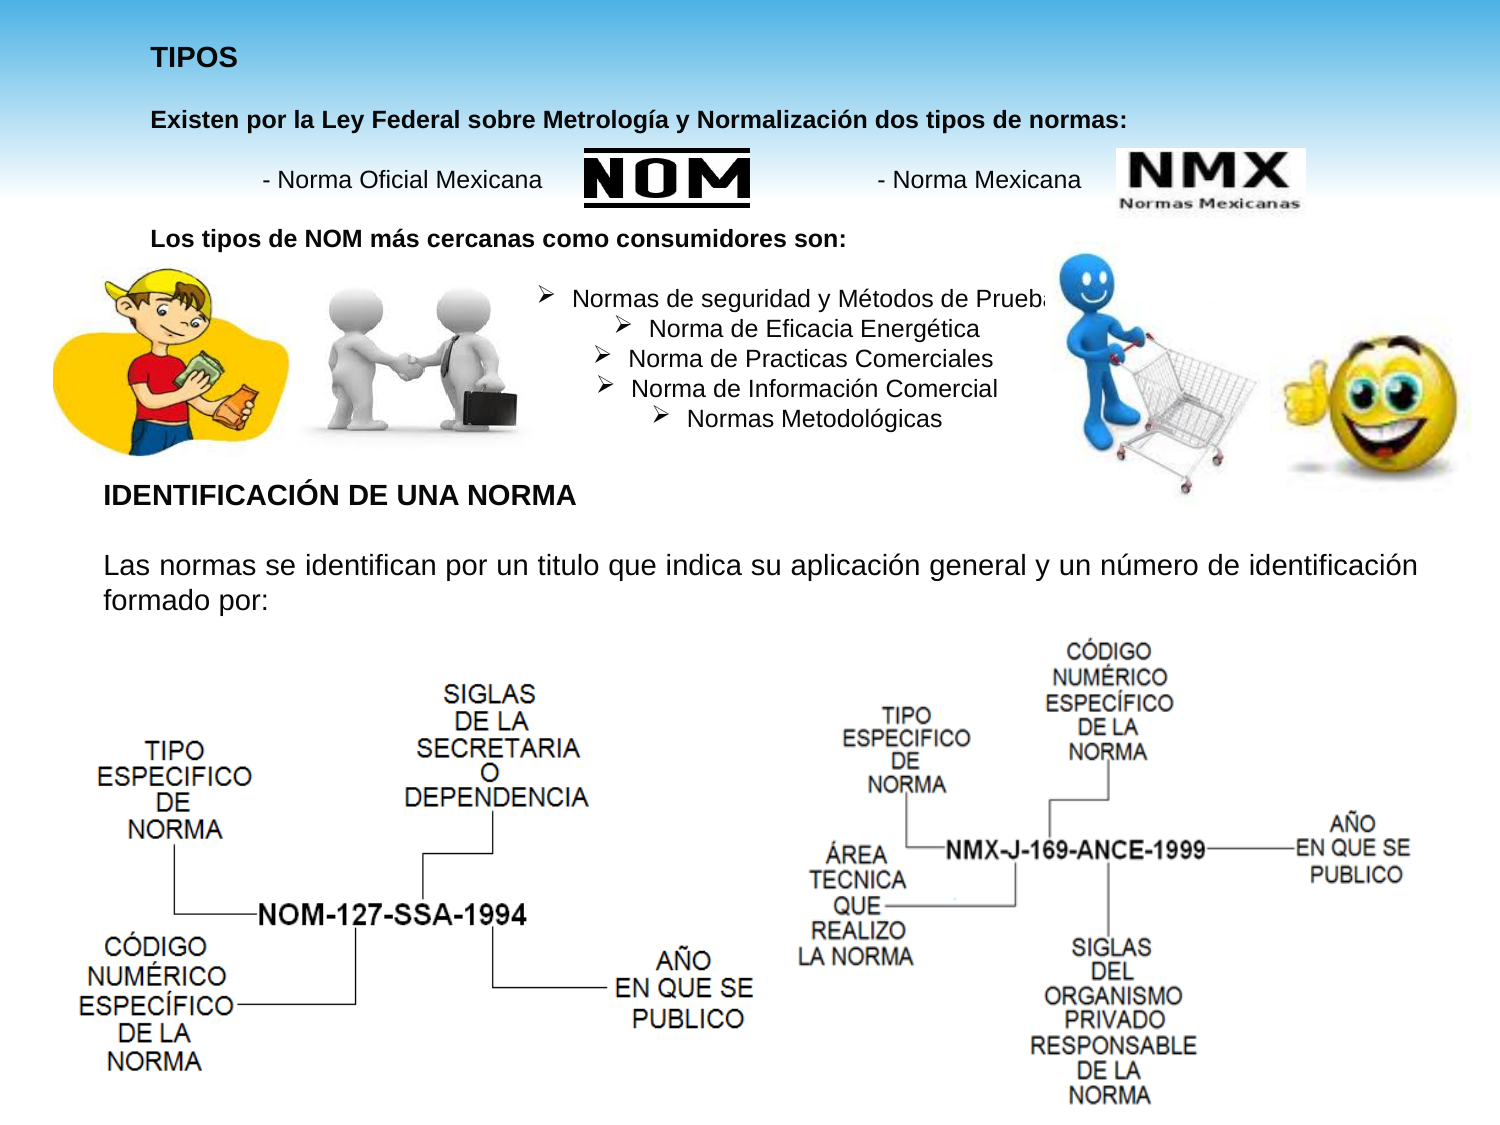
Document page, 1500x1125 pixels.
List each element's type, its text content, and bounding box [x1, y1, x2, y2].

picture [1045, 231, 1471, 516]
text_box IDENTIFICACIÓN DE UNA NORMA Las normas se identifican por un titulo que indica su aplicación general y un número de identificación formado por: [88, 469, 1436, 651]
picture [584, 148, 751, 209]
text_box TIPOS Existen por la Ley Federal sobre Metrología y Normalización dos tipos de normas: - Norma Oficial Mexicana - Norma Mexicana Los tipos de NOM más cercanas como consumidores son: Normas de seguridad y Métodos de Prueba Norma de Eficacia Energética Norma de Practicas Comerciales Norma de Información Comercial Normas Metodológicas [135, 30, 1459, 469]
picture [52, 266, 538, 469]
picture [1115, 148, 1306, 221]
picture [0, 618, 1500, 1125]
